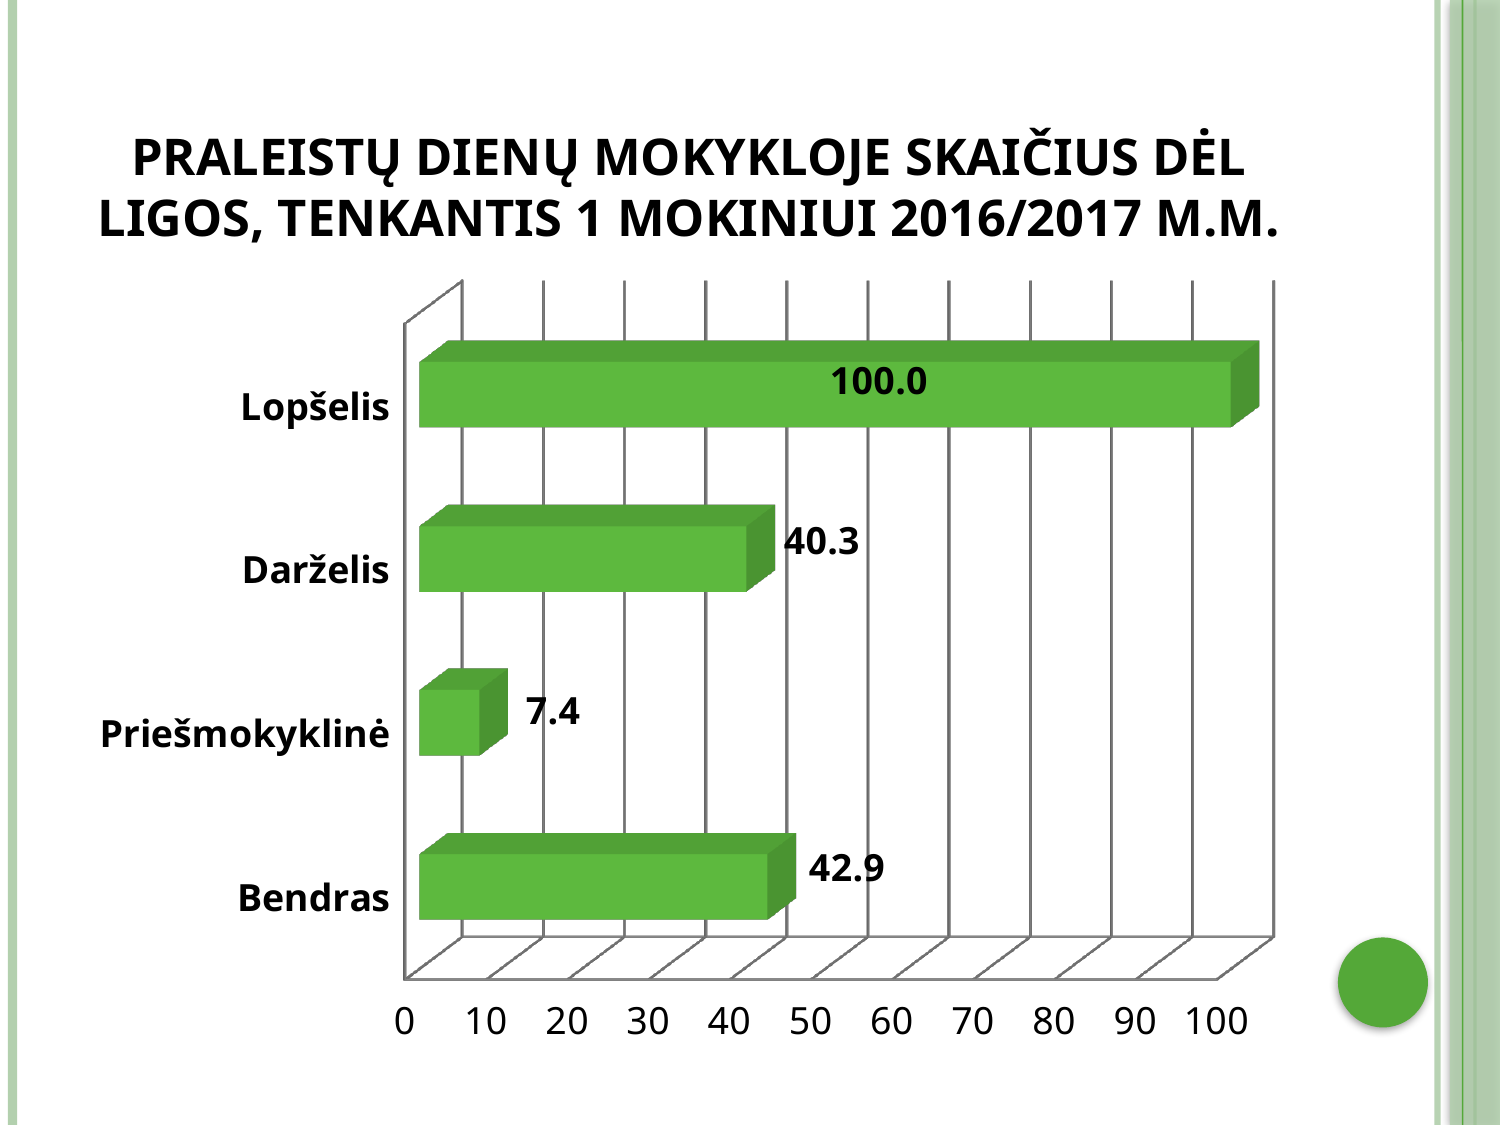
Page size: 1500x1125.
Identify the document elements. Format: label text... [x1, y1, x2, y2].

title Praleistų dienų mokykloje skaičius dėl ligos, tenkantis 1 mokiniui 2016/2017 m.m. [76, 66, 1302, 254]
chart [74, 261, 1301, 1063]
